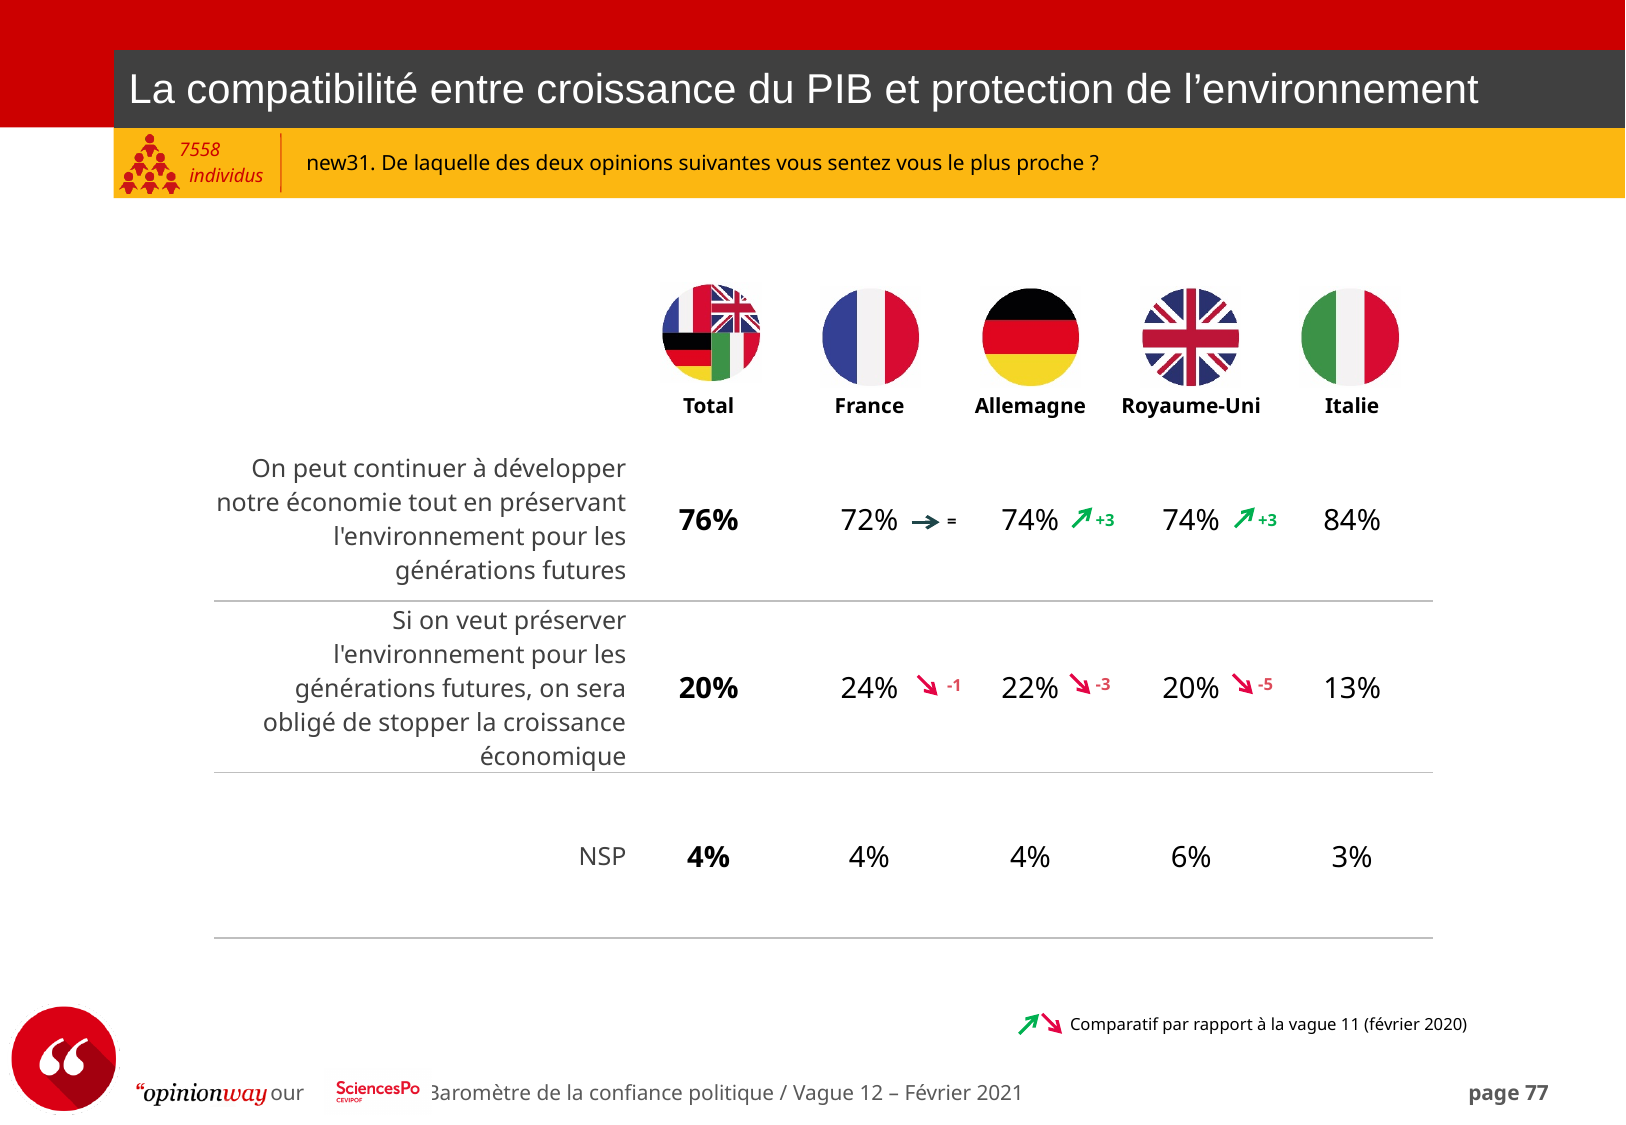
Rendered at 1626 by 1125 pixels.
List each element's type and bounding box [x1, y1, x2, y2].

picture [820, 286, 922, 388]
picture [979, 286, 1081, 388]
table_header [1257, 437, 1297, 601]
text_box [291, 128, 1602, 197]
table_cell [214, 601, 1433, 772]
table_header [946, 438, 990, 602]
text_box [1018, 1005, 1477, 1042]
picture [1139, 286, 1241, 388]
table_header [1094, 437, 1139, 601]
text_box [1070, 674, 1091, 695]
text_box [1234, 507, 1256, 528]
text_box [915, 512, 936, 533]
text_box [119, 134, 281, 194]
picture [7, 1002, 271, 1115]
table_cell [214, 773, 1433, 937]
picture [1299, 286, 1401, 388]
text_box [1072, 507, 1093, 528]
text_box [917, 675, 938, 696]
text_box [1232, 674, 1254, 695]
table_header [114, 50, 1625, 128]
picture [660, 281, 762, 383]
picture [324, 1068, 432, 1115]
table_cell [214, 435, 1433, 600]
table_header [214, 374, 1433, 435]
